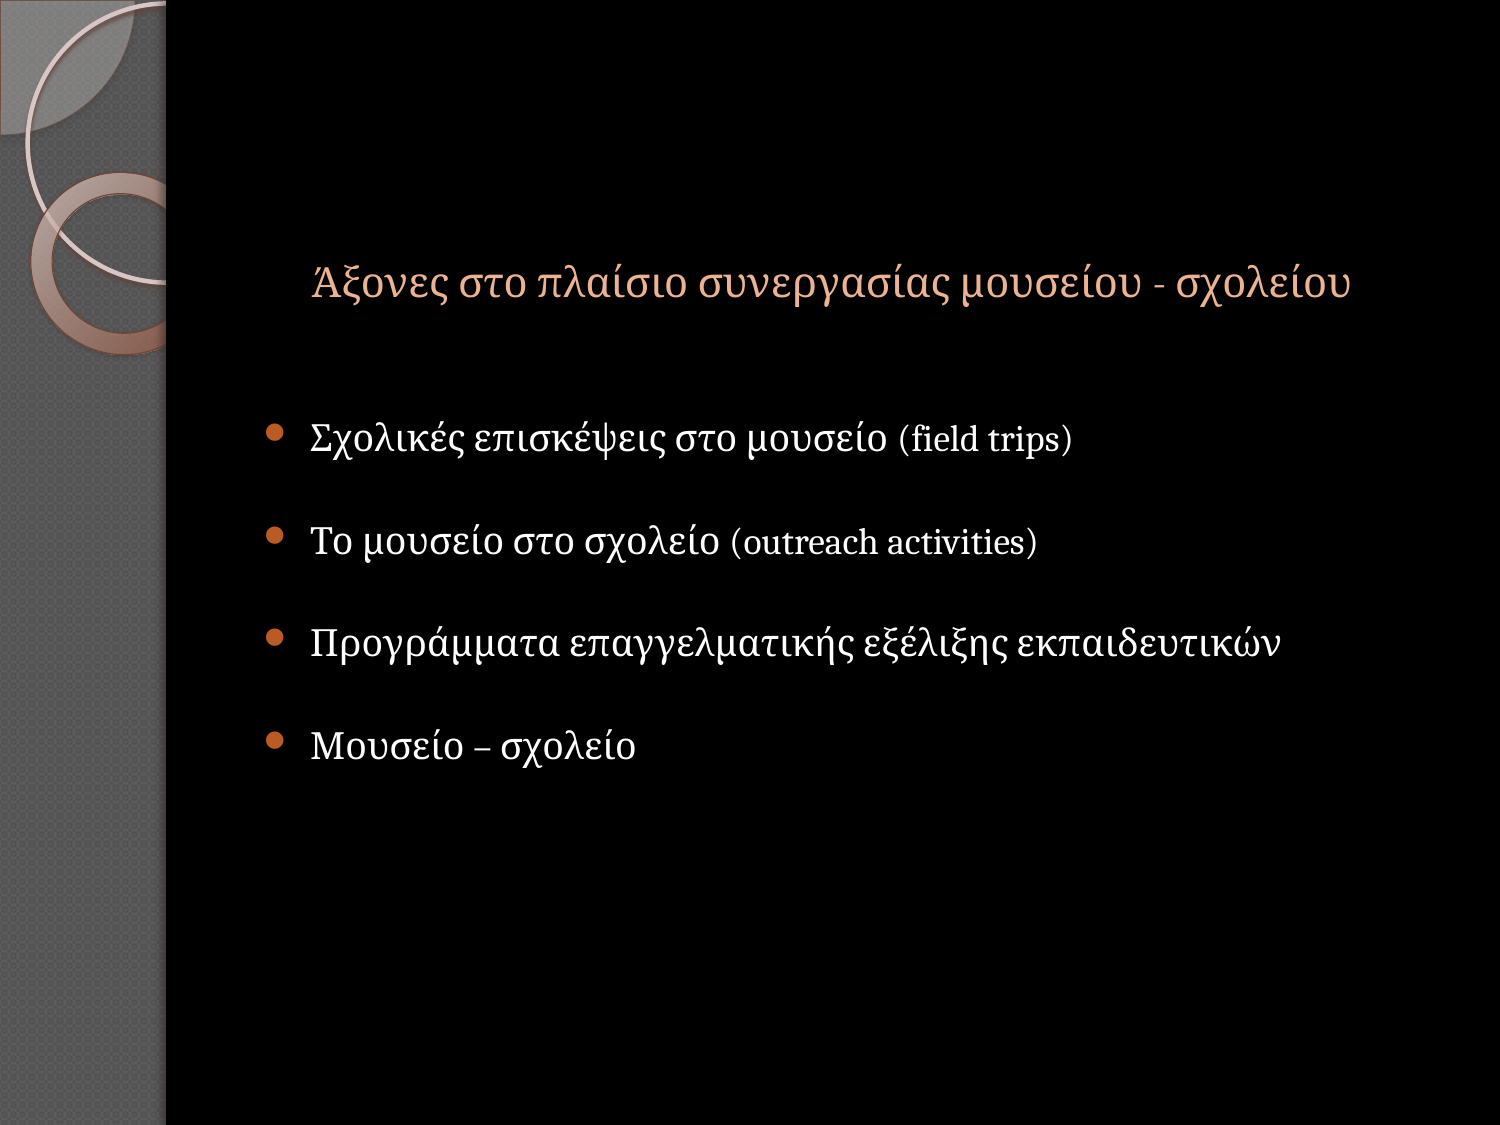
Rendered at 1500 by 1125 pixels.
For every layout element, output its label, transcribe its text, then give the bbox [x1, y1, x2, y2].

list Σχολικές επισκέψεις στο μουσείο (field trips) Το μουσείο στο σχολείο (outreach activities) Προγράμματα επαγγελματικής εξέλιξης εκπαιδευτικών Μουσείο – σχολείο [235, 361, 1466, 930]
title Άξονες στο πλαίσιο συνεργασίας μουσείου - σχολείου [287, 187, 1500, 375]
